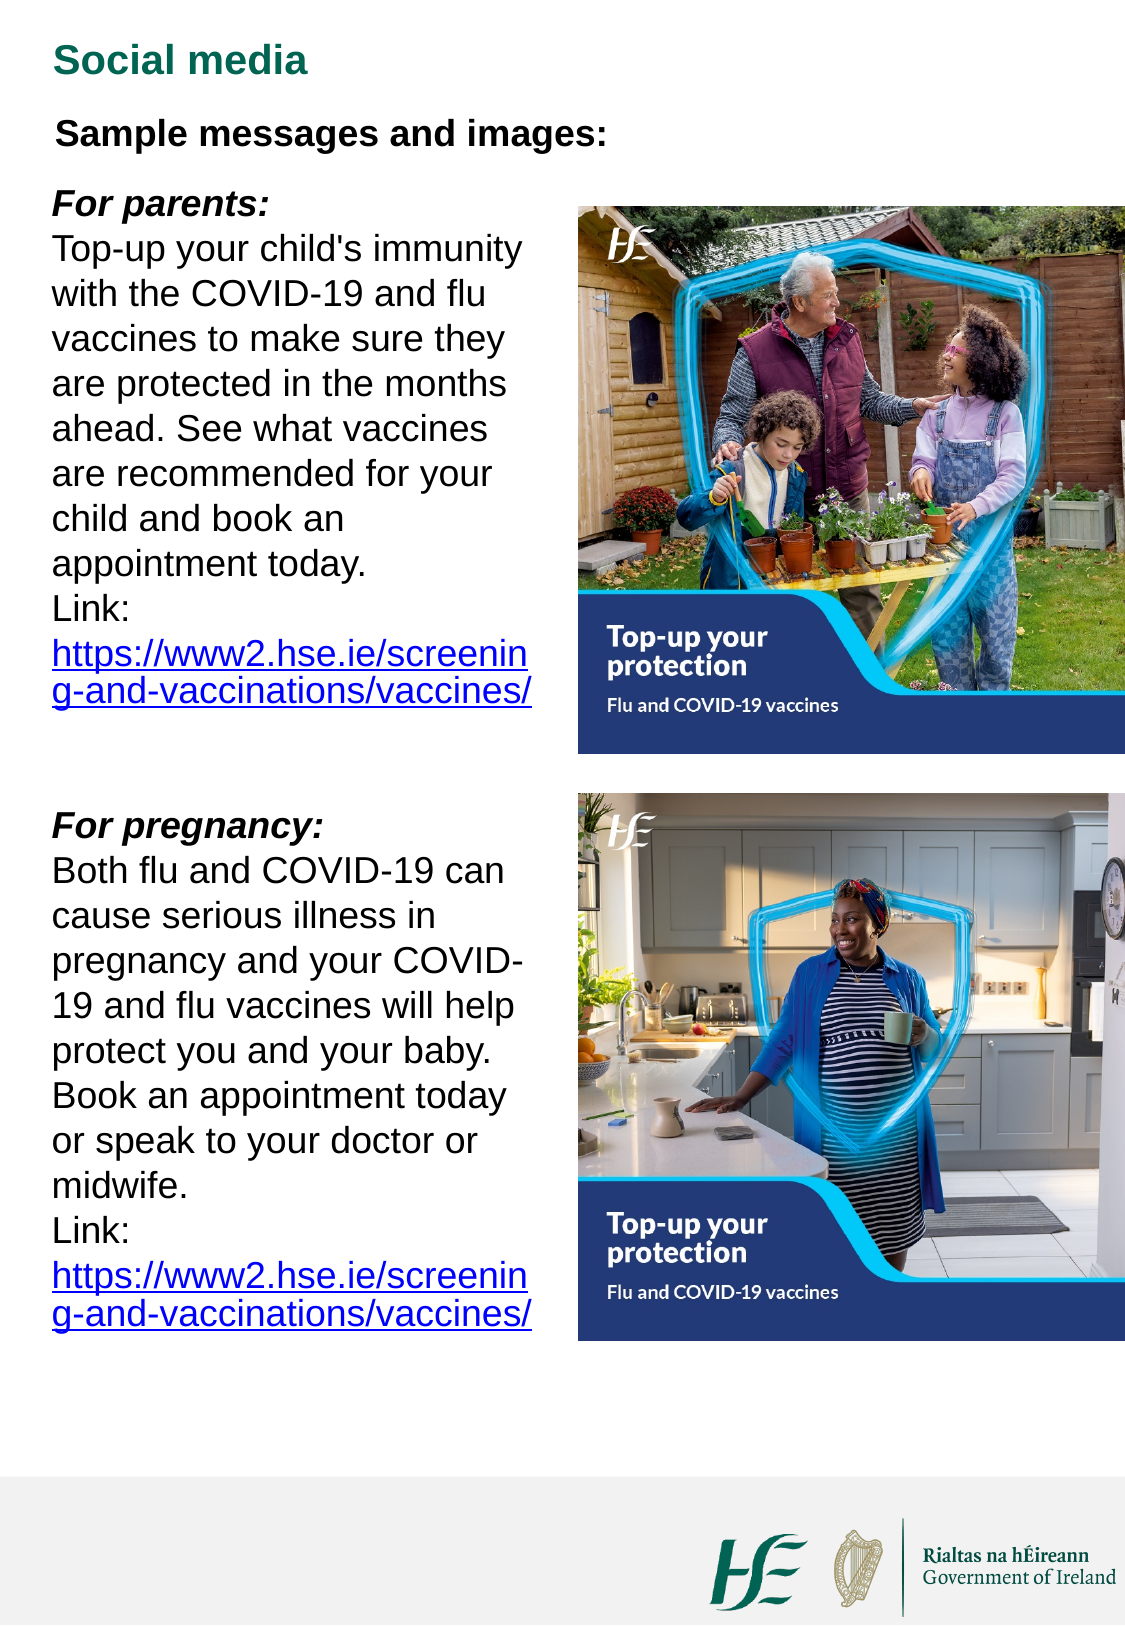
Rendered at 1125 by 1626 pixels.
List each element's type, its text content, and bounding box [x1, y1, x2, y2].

picture [578, 793, 1125, 1279]
text_box For parents: Top-up your child's immunity with the COVID-19 and flu vaccines to make sure they are protected in the months ahead. See what vaccines are recommended for your child and book an appointment today. Link: https://www2.hse.ie/screening-and-vaccinations/vaccines/ For pregnancy: Both flu and COVID-19 can cause serious illness in pregnancy and your COVID-19 and flu vaccines will help protect you and your baby. Book an appointment today or speak to your doctor or midwife. Link: https://www2.hse.ie/screening-and-vaccinations/vaccines/ [36, 171, 561, 1312]
picture [578, 594, 1125, 754]
picture [578, 1181, 1125, 1341]
text_box Sample messages and images: [40, 101, 624, 161]
text_box Social media [38, 25, 323, 91]
picture [830, 1516, 1120, 1619]
picture [693, 1518, 822, 1626]
picture [578, 206, 1125, 692]
